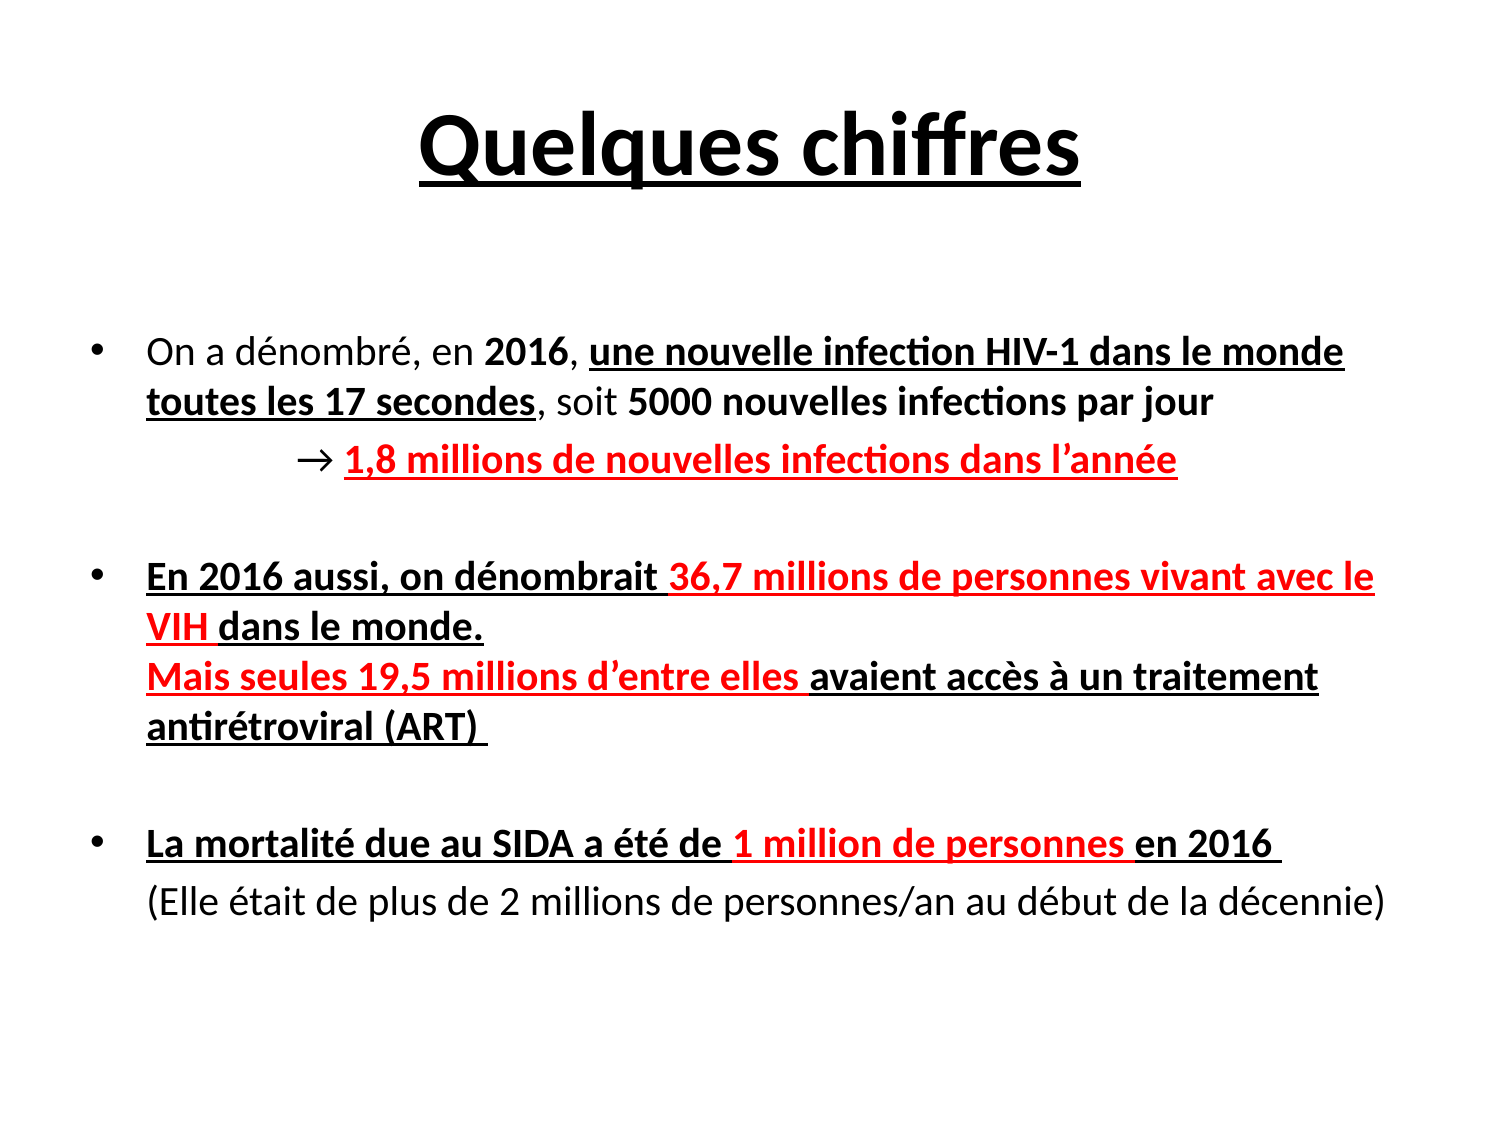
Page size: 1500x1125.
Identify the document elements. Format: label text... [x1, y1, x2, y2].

list On a dénombré, en 2016, une nouvelle infection HIV-1 dans le monde toutes les 17 secondes, soit 5000 nouvelles infections par jour → 1,8 millions de nouvelles infections dans l’année En 2016 aussi, on dénombrait 36,7 millions de personnes vivant avec le VIH dans le monde. Mais seules 19,5 millions d’entre elles avaient accès à un traitement antirétroviral (ART) La mortalité due au SIDA a été de 1 million de personnes en 2016 (Elle était de plus de 2 millions de personnes/an au début de la décennie) [75, 316, 1425, 1005]
title Quelques chiffres [75, 45, 1425, 233]
